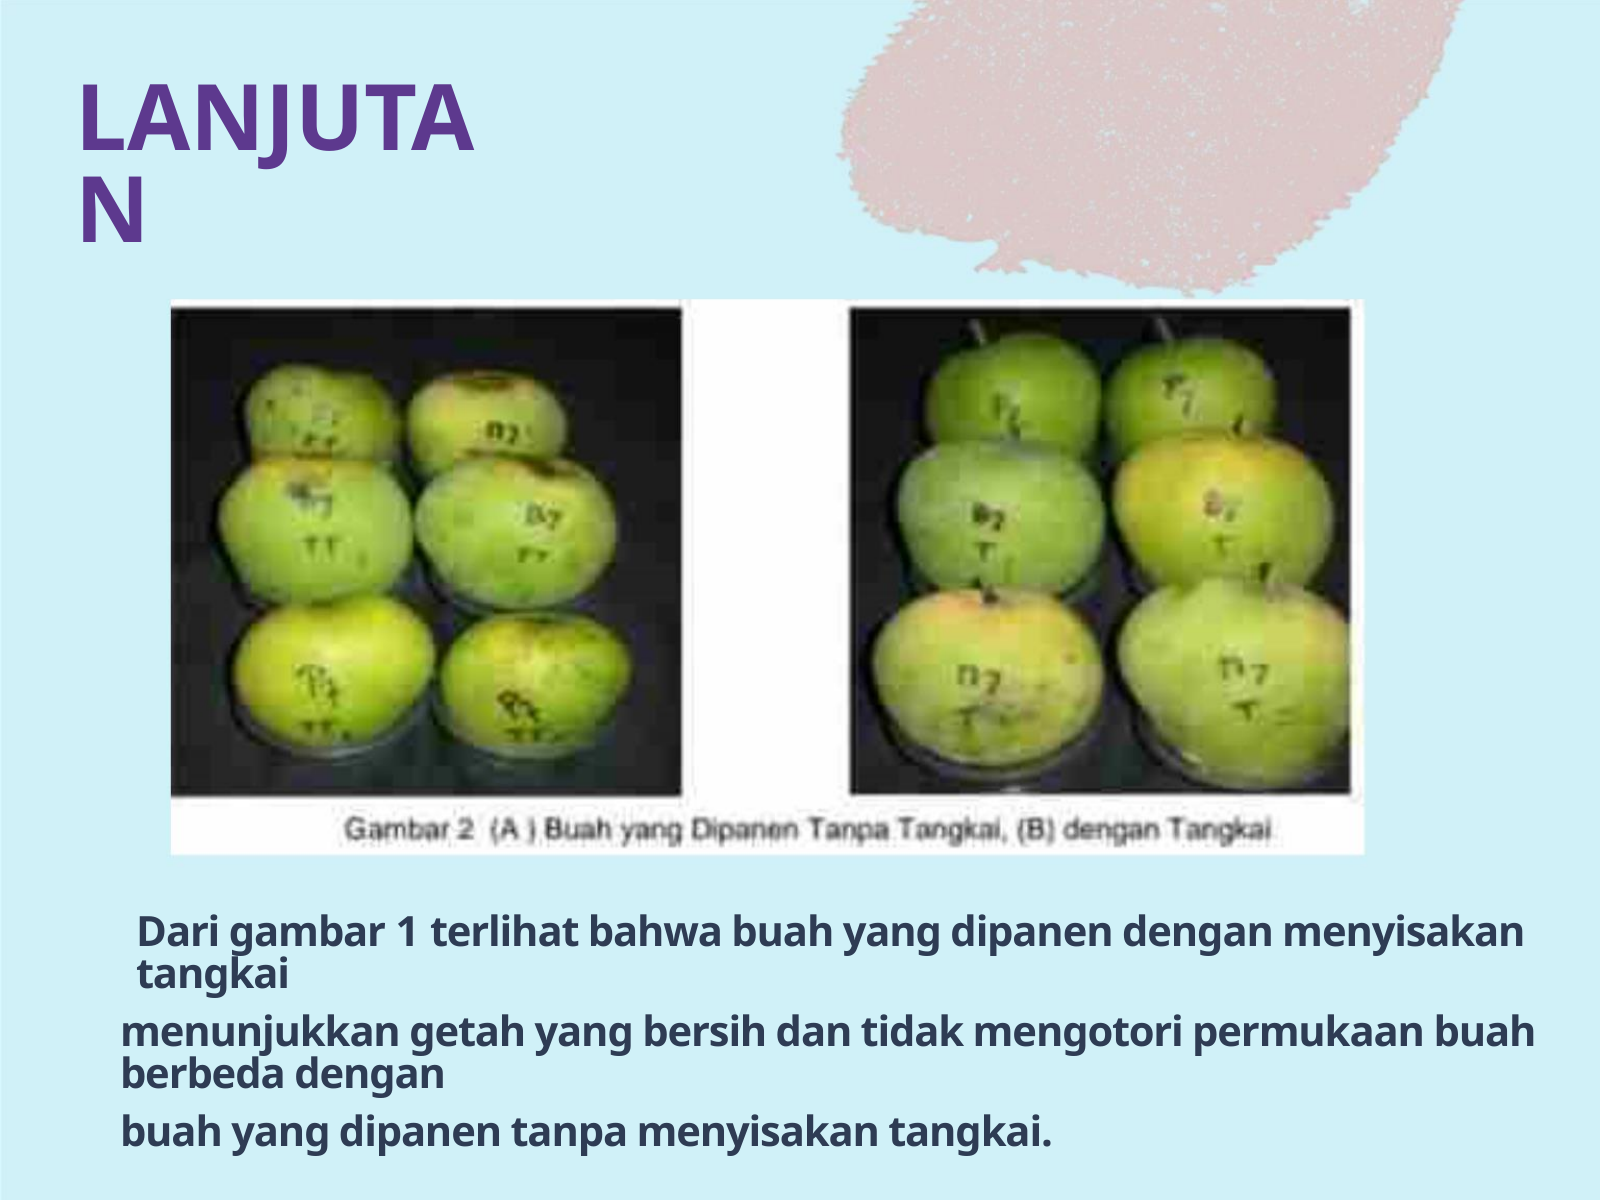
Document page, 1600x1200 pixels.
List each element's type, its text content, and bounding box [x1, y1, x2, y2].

text_box LANJUTAN [75, 77, 485, 261]
text_box [0, 0, 1600, 1200]
text_box Dari gambar 1 terlihat bahwa buah yang dipanen dengan menyisakan tangkai menunjukkan getah yang bersih dan tidak mengotori permukaan buah berbeda dengan buah yang dipanen tanpa menyisakan tangkai. [119, 913, 1549, 1156]
